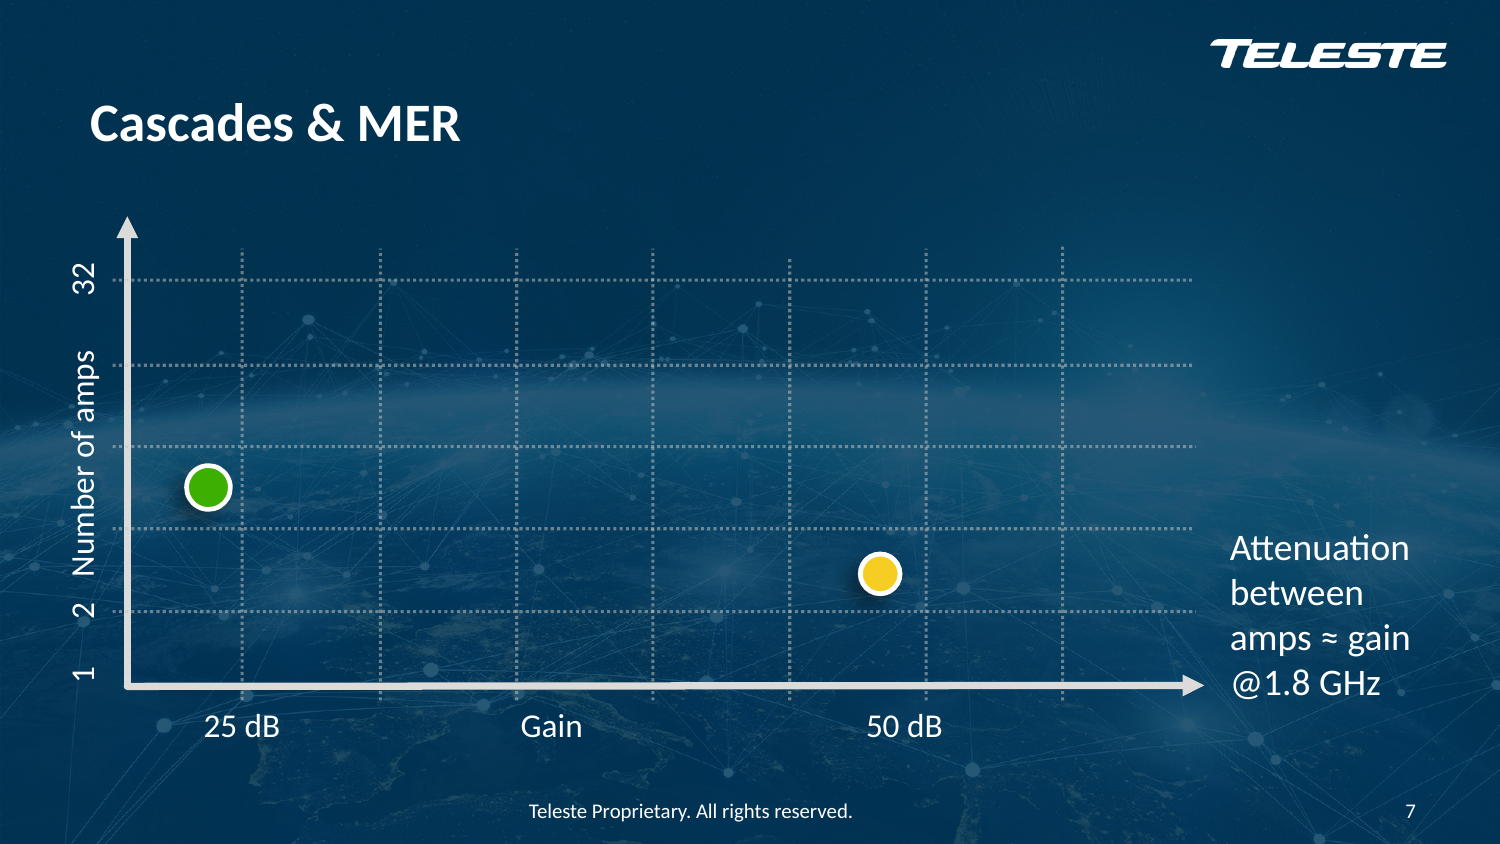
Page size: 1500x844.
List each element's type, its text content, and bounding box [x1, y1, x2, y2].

text_box 1 [53, 666, 109, 698]
text_box 50 dB [851, 697, 987, 752]
text_box 32 [53, 244, 108, 314]
text_box [185, 464, 232, 511]
slide_number 7 [1365, 790, 1431, 831]
text_box Attenuation between amps ≈ gain @1.8 GHz [1215, 515, 1466, 711]
text_box 25 dB [171, 697, 313, 752]
text_box 2 [53, 603, 108, 635]
text_box Gain [443, 697, 660, 752]
text_box [859, 553, 901, 595]
text_box Number of amps [53, 335, 108, 592]
picture [0, 0, 1500, 844]
title Cascades & MER [75, 79, 1447, 218]
